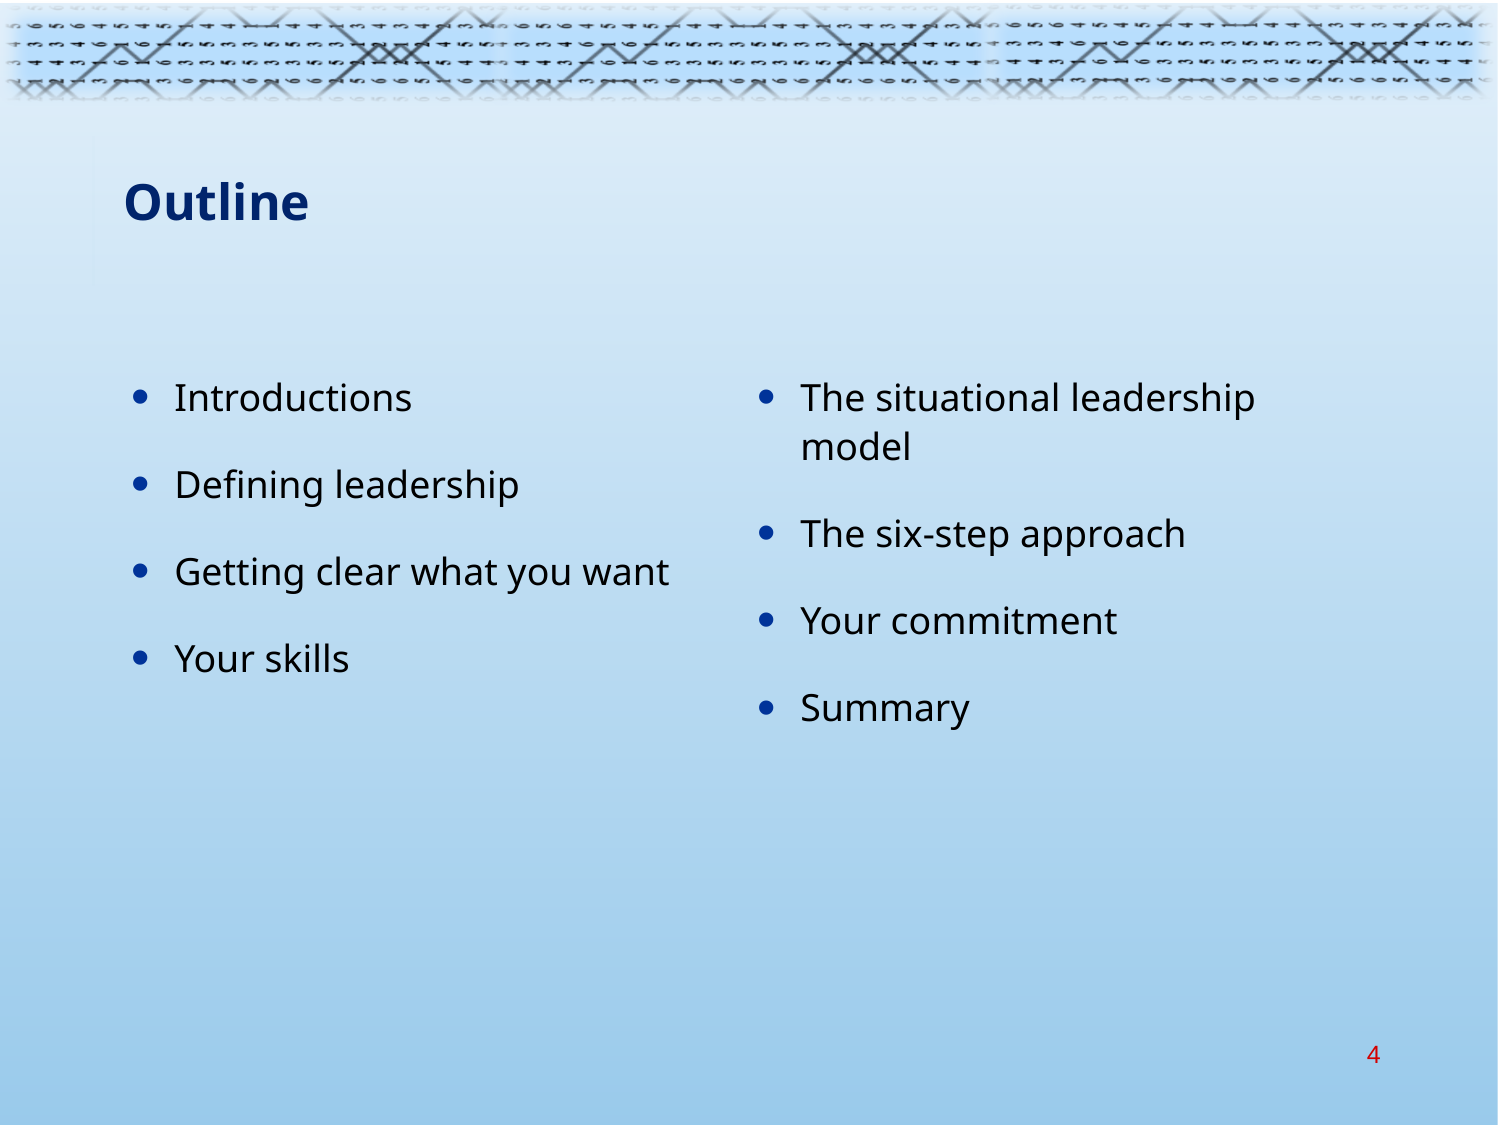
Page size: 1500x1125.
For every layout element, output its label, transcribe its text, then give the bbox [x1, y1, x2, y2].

text_box Outline [108, 162, 1397, 238]
list Introductions Defining leadership Getting clear what you want Your skills [123, 361, 703, 882]
list The situational leadership model The six-step approach Your commitment Summary [750, 361, 1359, 882]
